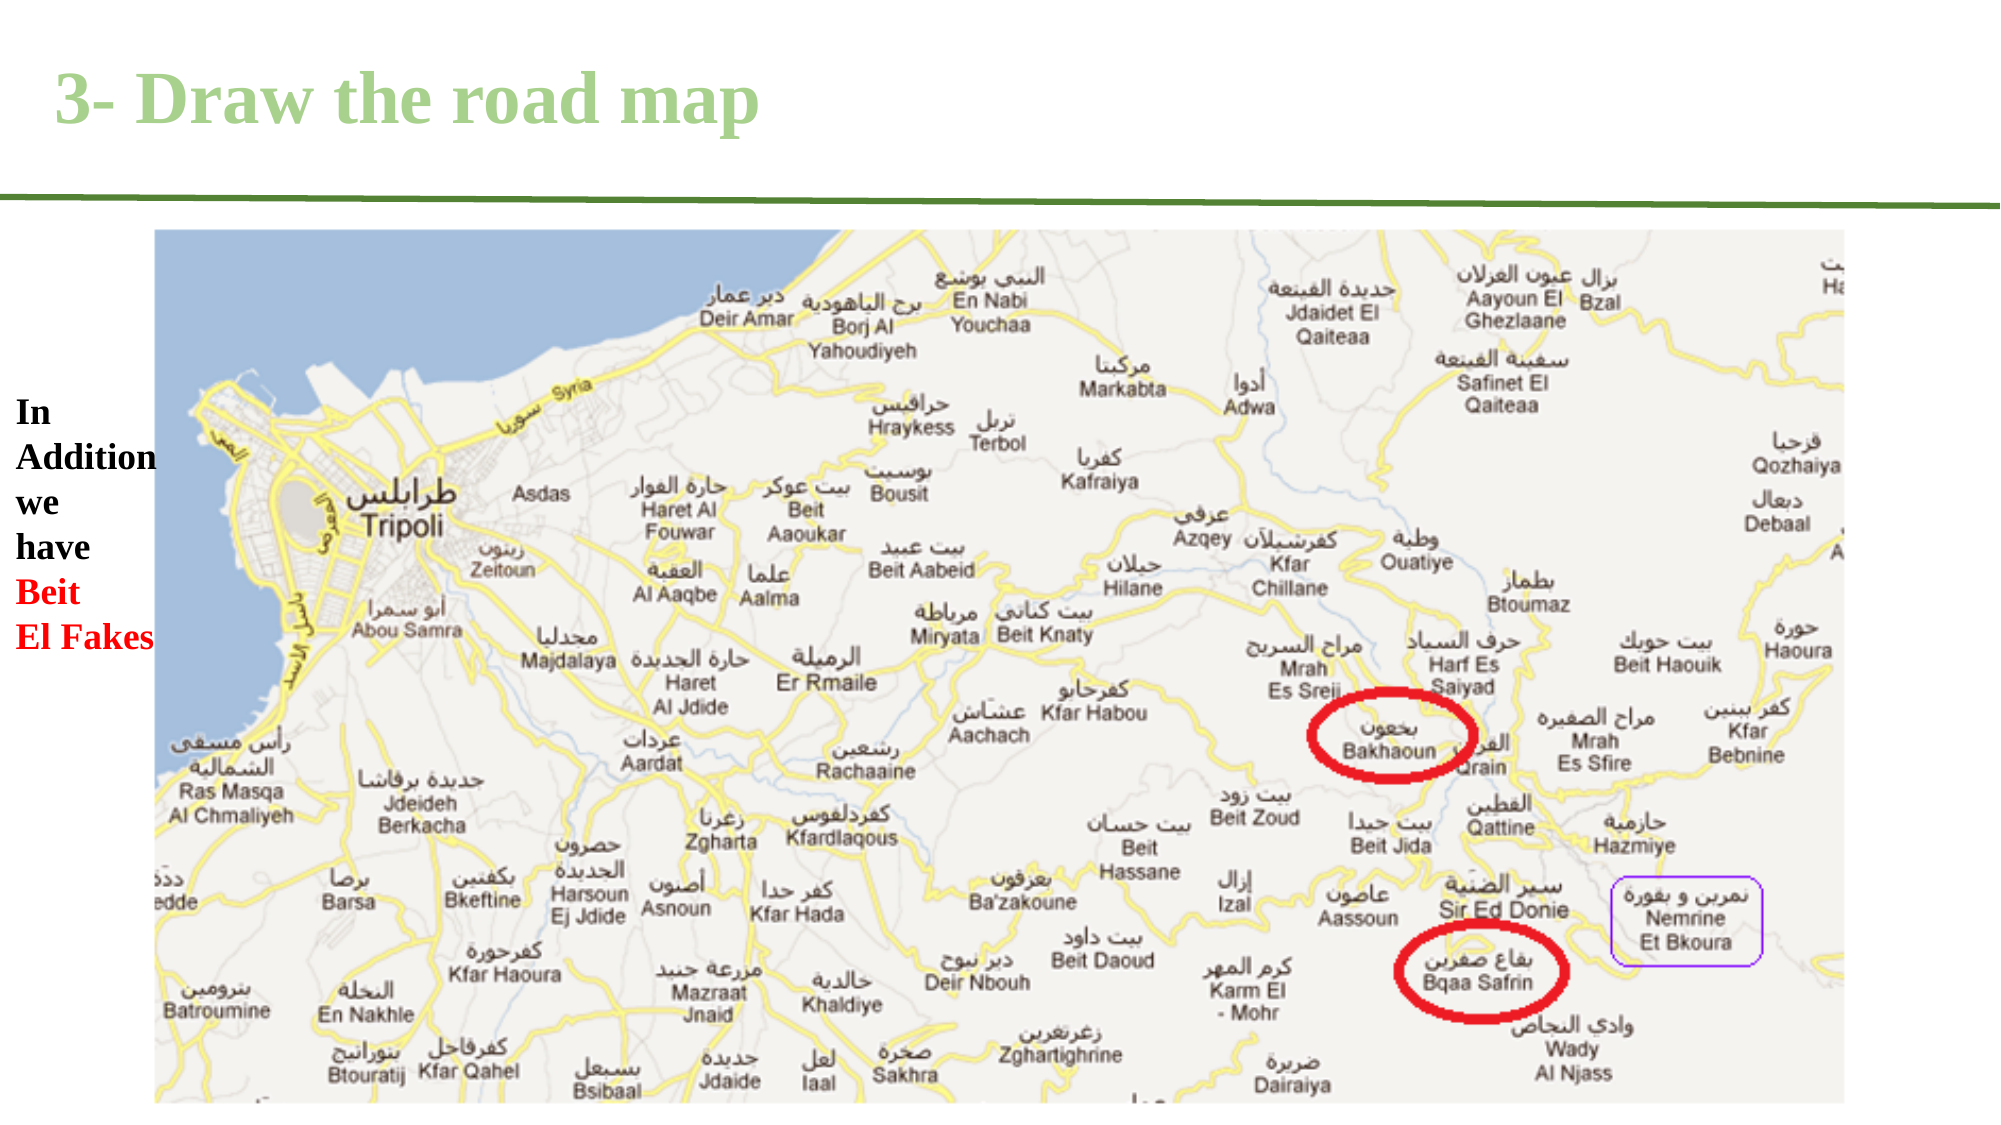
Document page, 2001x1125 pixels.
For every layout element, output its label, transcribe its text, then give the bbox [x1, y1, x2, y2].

picture [151, 226, 1849, 1108]
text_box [0, 196, 2000, 206]
text_box In Addition we have Beit El Fakes [0, 379, 151, 665]
text_box 3- Draw the road map [39, 41, 777, 147]
